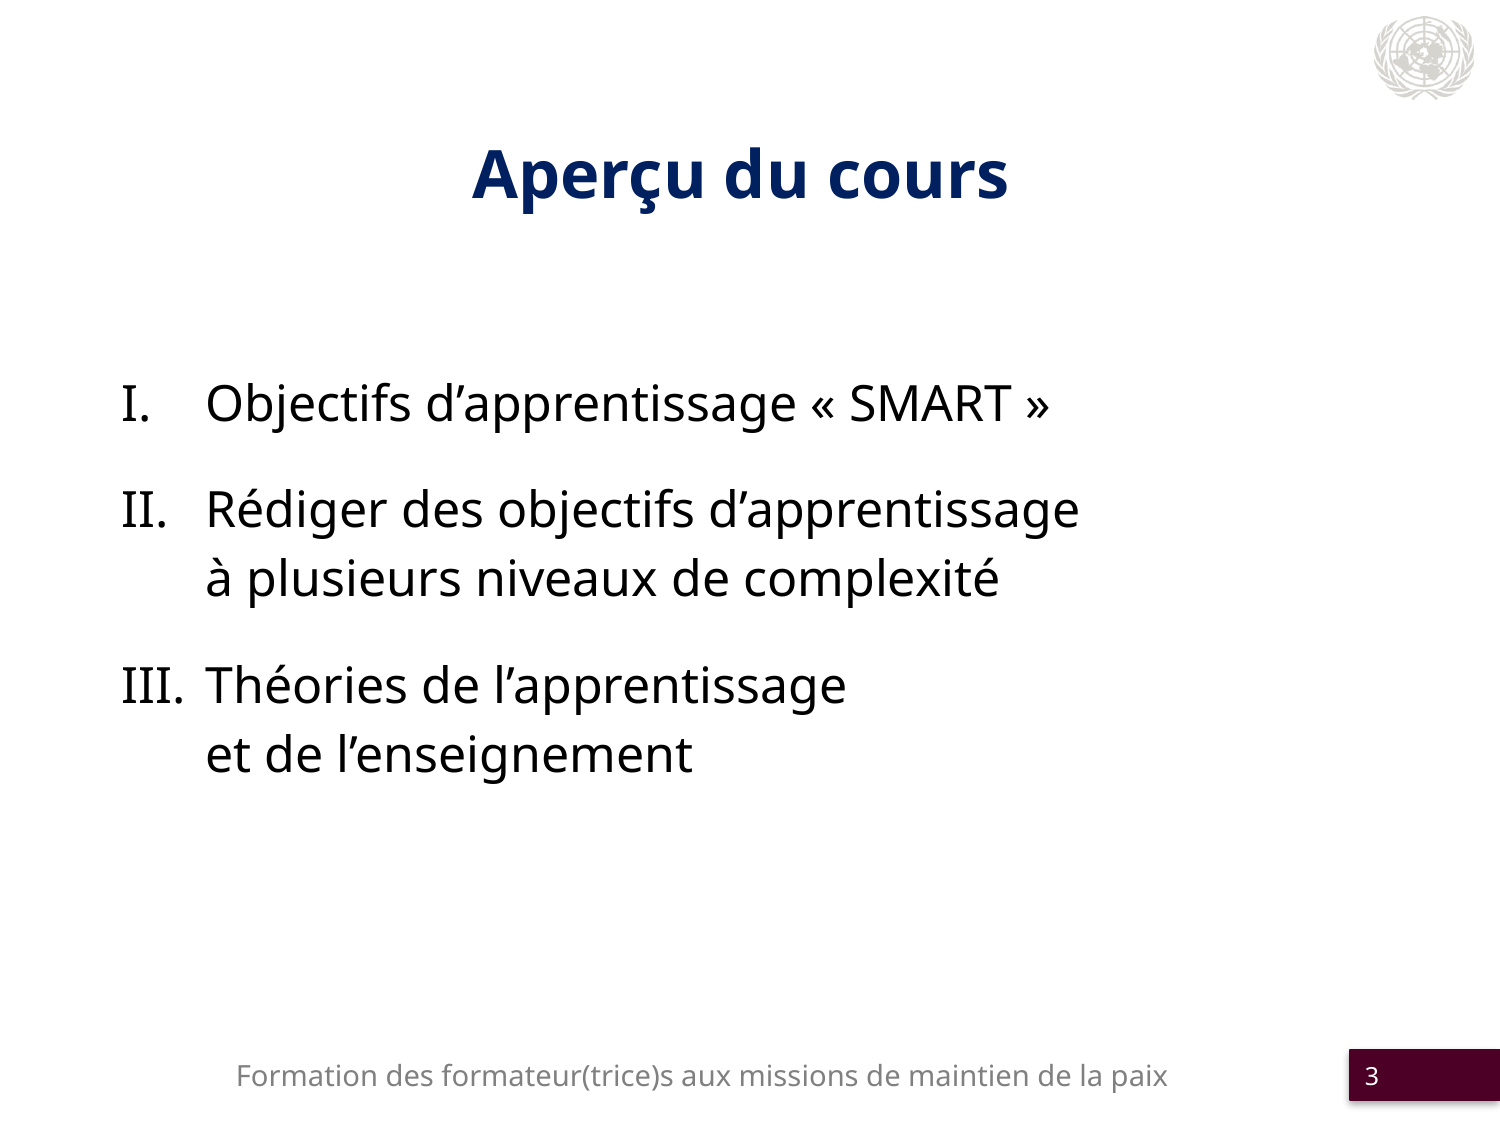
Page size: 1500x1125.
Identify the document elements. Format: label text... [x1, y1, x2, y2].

picture [1374, 16, 1474, 101]
text_box 3 [1349, 1049, 1500, 1101]
text_box Formation des formateur(trice)s aux missions de maintien de la paix [187, 1049, 1225, 1100]
text_box Aperçu du cours Objectifs d’apprentissage « SMART » Rédiger des objectifs d’apprentissage à plusieurs niveaux de complexité Théories de l’apprentissage et de l’enseignement [106, 112, 1394, 1088]
